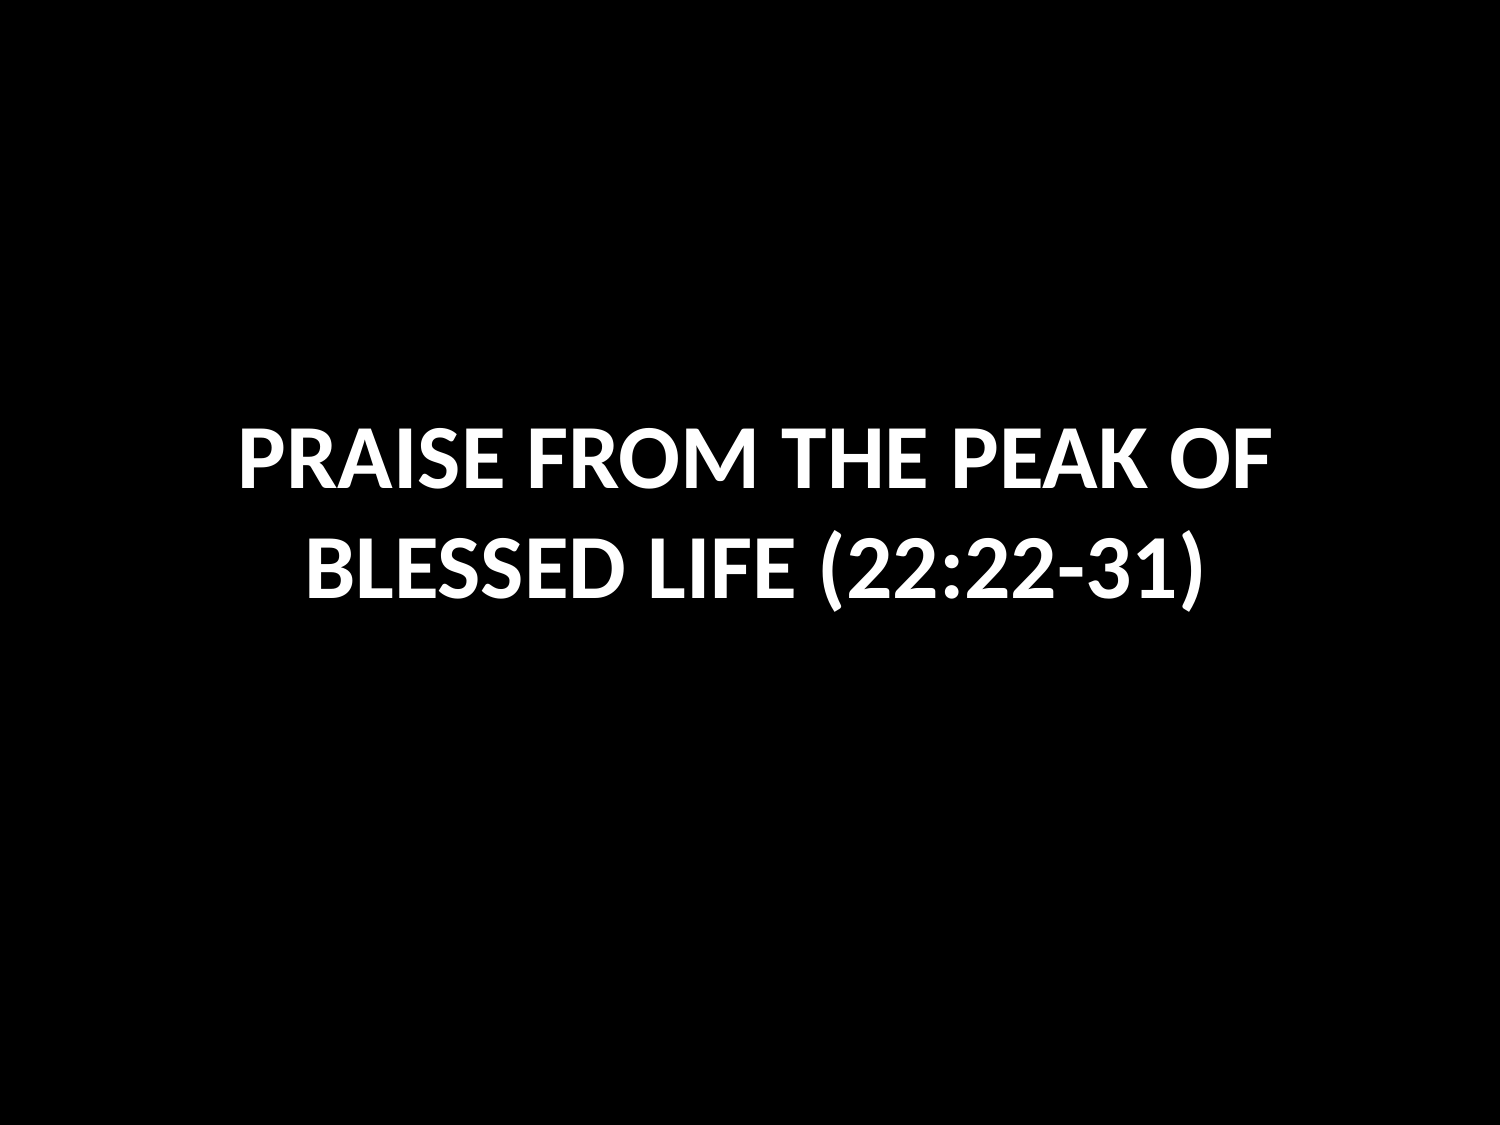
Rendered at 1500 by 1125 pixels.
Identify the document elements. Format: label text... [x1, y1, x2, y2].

title Praise from the peak of blessed life (22:22-31) [118, 389, 1394, 613]
